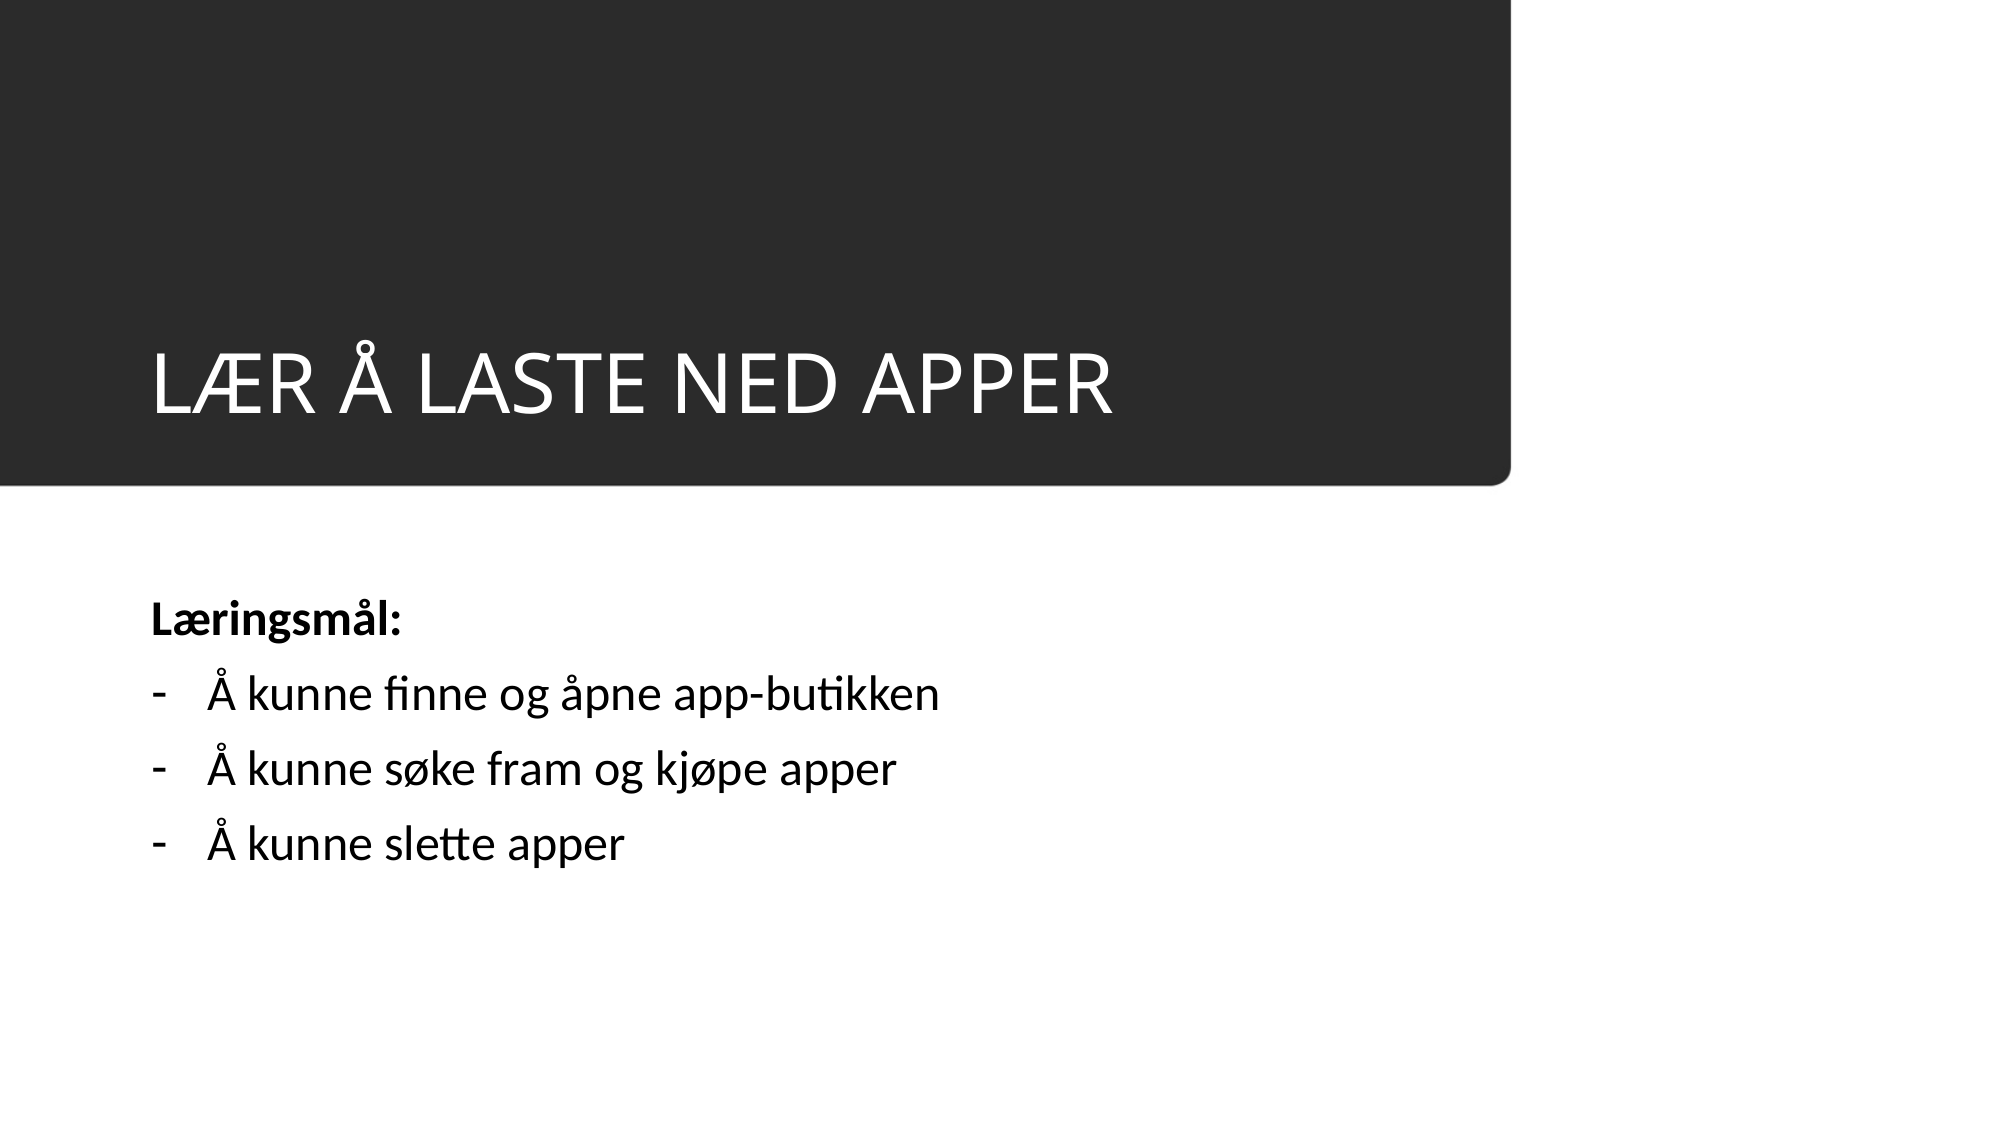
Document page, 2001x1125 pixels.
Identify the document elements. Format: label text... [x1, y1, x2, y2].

subtitle Læringsmål: Å kunne finne og åpne app-butikken Å kunne søke fram og kjøpe apper Å kunne slette apper [135, 585, 1750, 1042]
picture [0, 0, 2000, 1124]
title LÆR Å LASTE NED APPER [134, 273, 1494, 439]
